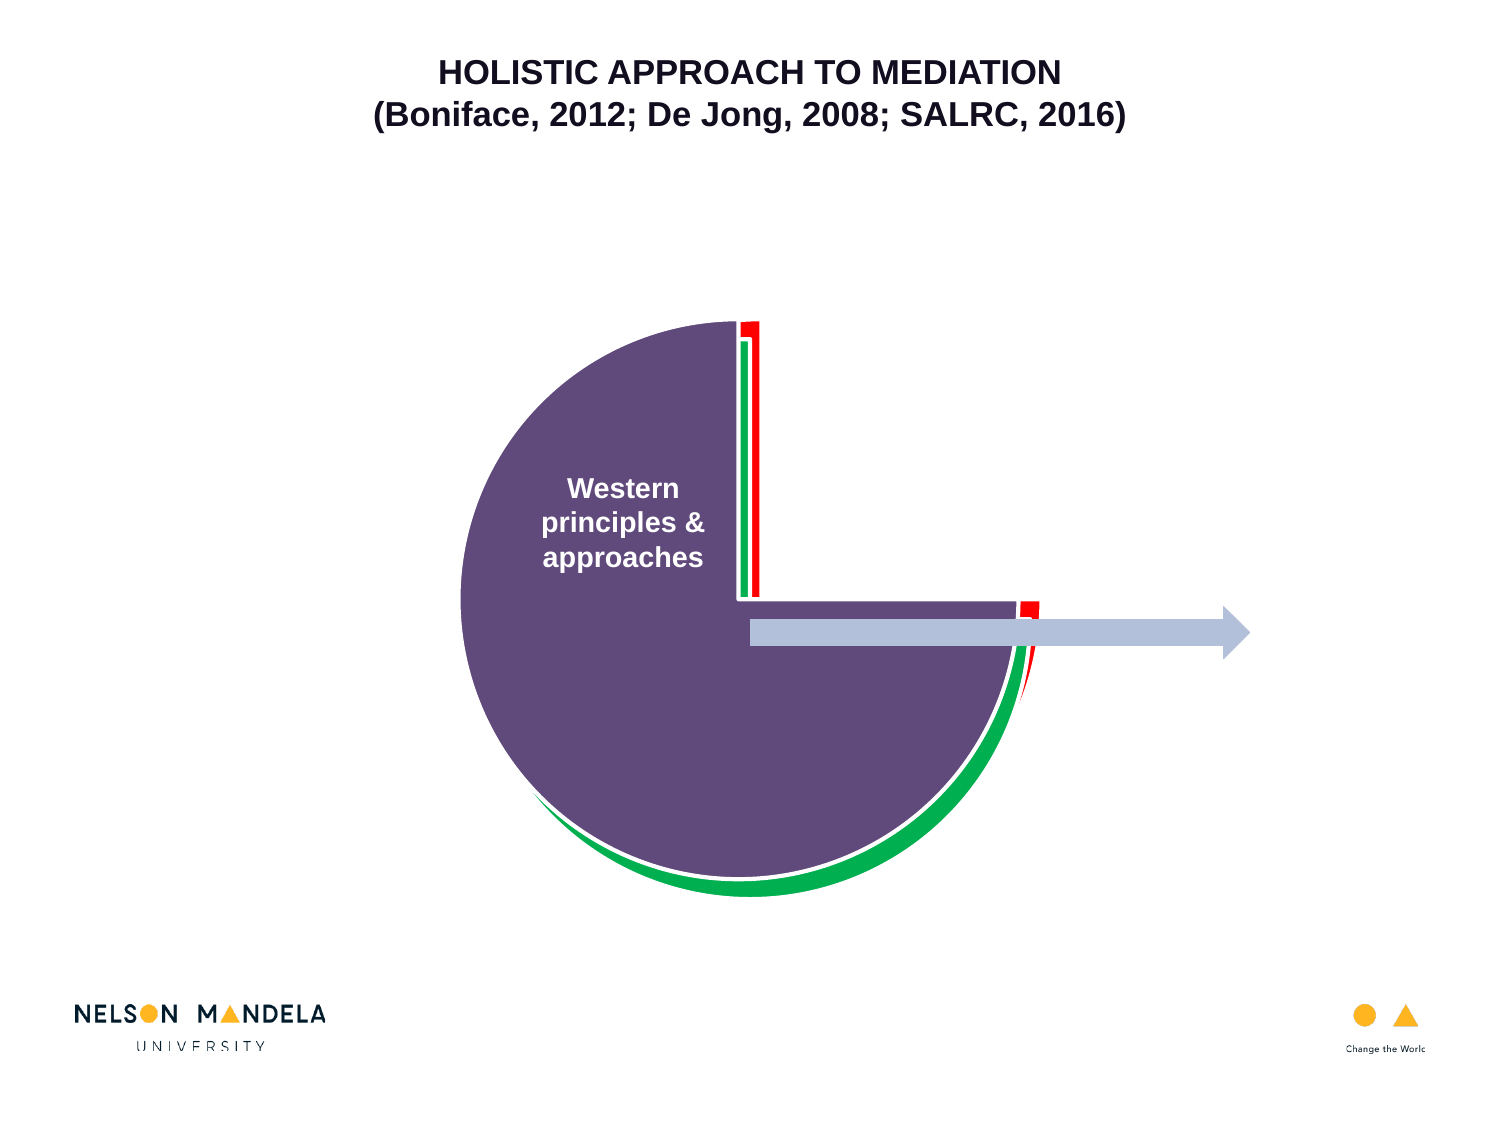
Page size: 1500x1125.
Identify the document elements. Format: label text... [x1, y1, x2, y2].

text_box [249, 228, 1251, 897]
text_box [35, 165, 1425, 984]
text_box HOLISTIC APPROACH TO MEDIATION (Boniface, 2012; De Jong, 2008; SALRC, 2016) [74, 42, 1425, 141]
